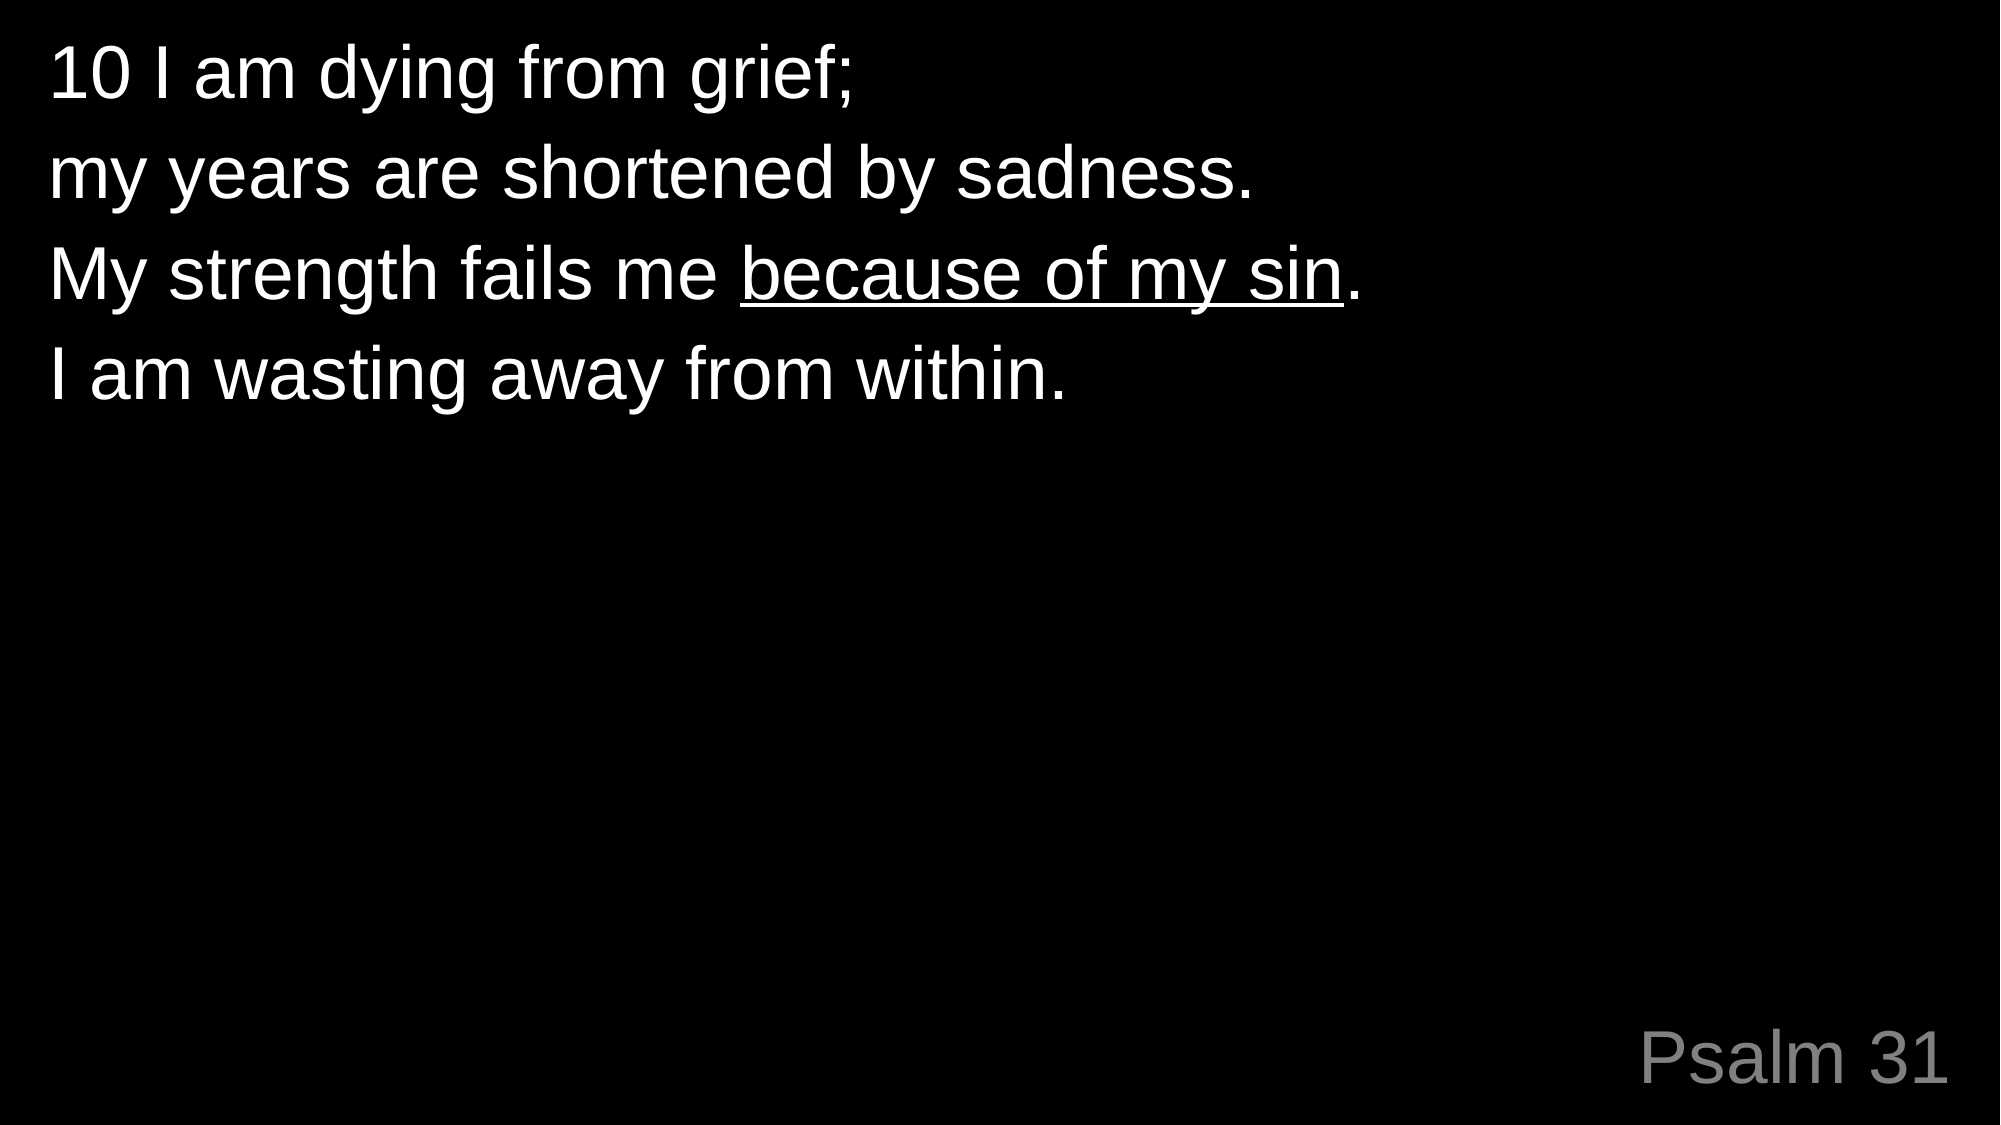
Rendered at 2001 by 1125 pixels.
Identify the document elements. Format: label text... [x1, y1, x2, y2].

list 10 I am dying from grief; my years are shortened by sadness. My strength fails me because of my sin. I am wasting away from within. [33, 22, 1967, 976]
title Psalm 31 [1549, 1016, 1967, 1106]
